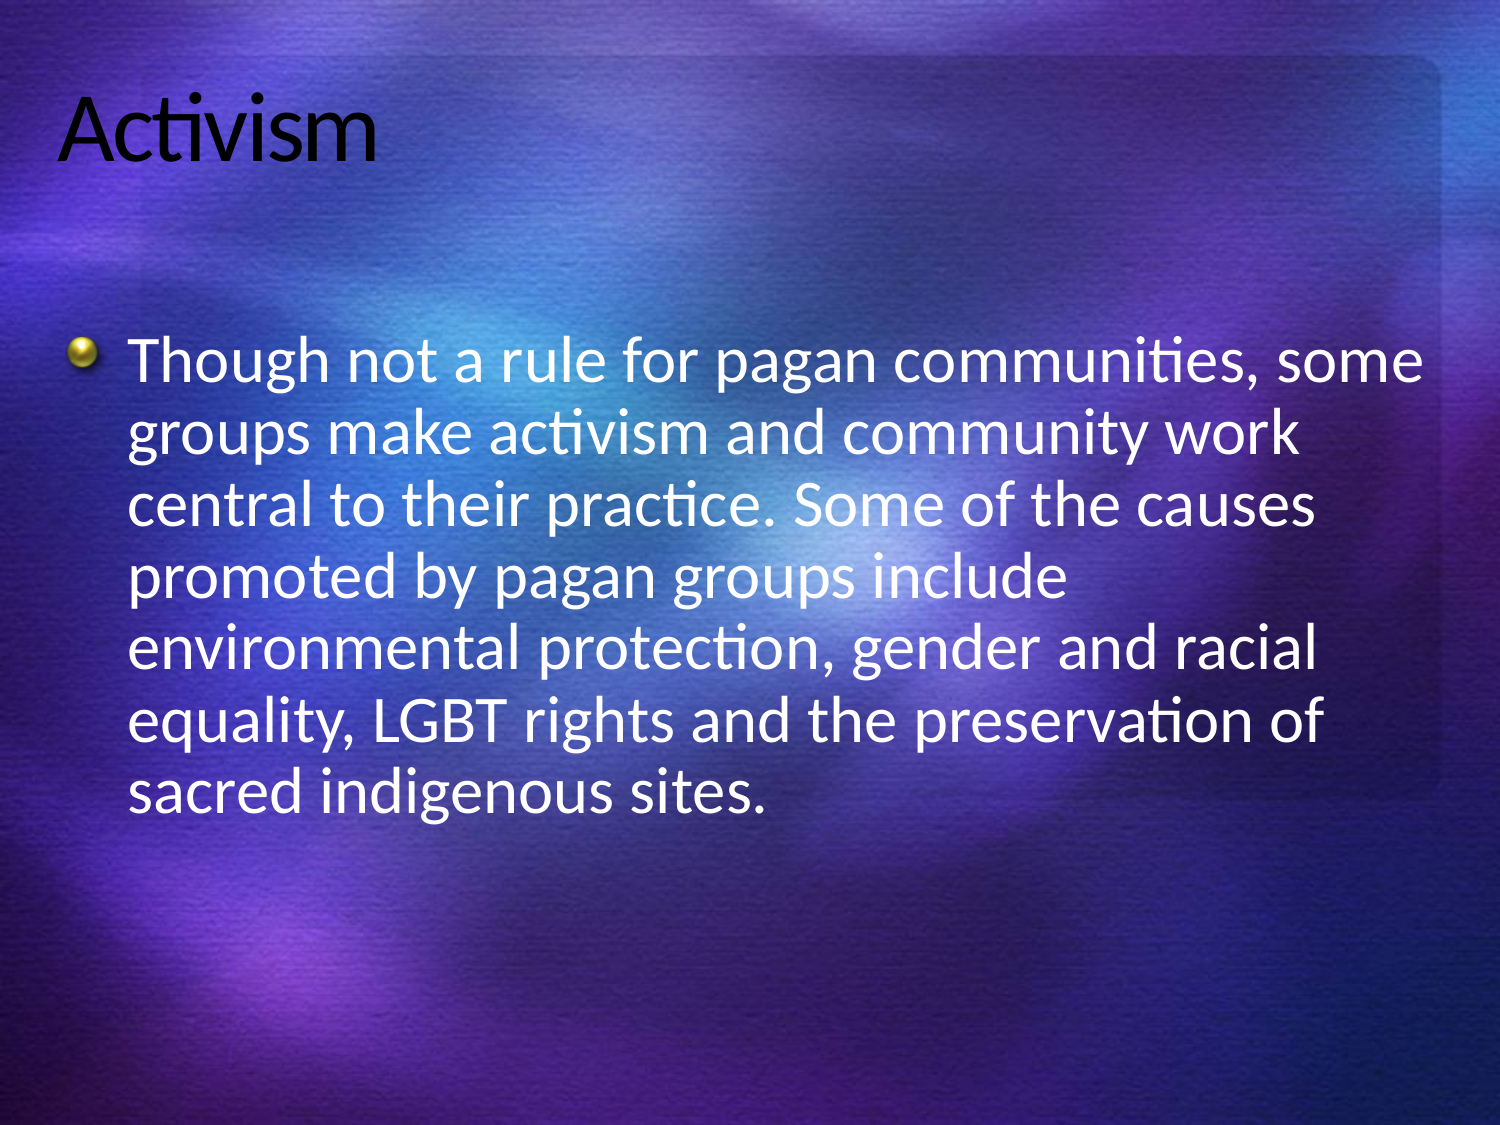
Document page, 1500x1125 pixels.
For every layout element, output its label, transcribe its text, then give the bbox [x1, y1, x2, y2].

list Though not a rule for pagan communities, some groups make activism and community work central to their practice. Some of the causes promoted by pagan groups include environmental protection, gender and racial equality, LGBT rights and the preservation of sacred indigenous sites. [62, 231, 1438, 919]
picture [0, 0, 1500, 1125]
title Activism [57, 75, 1433, 185]
